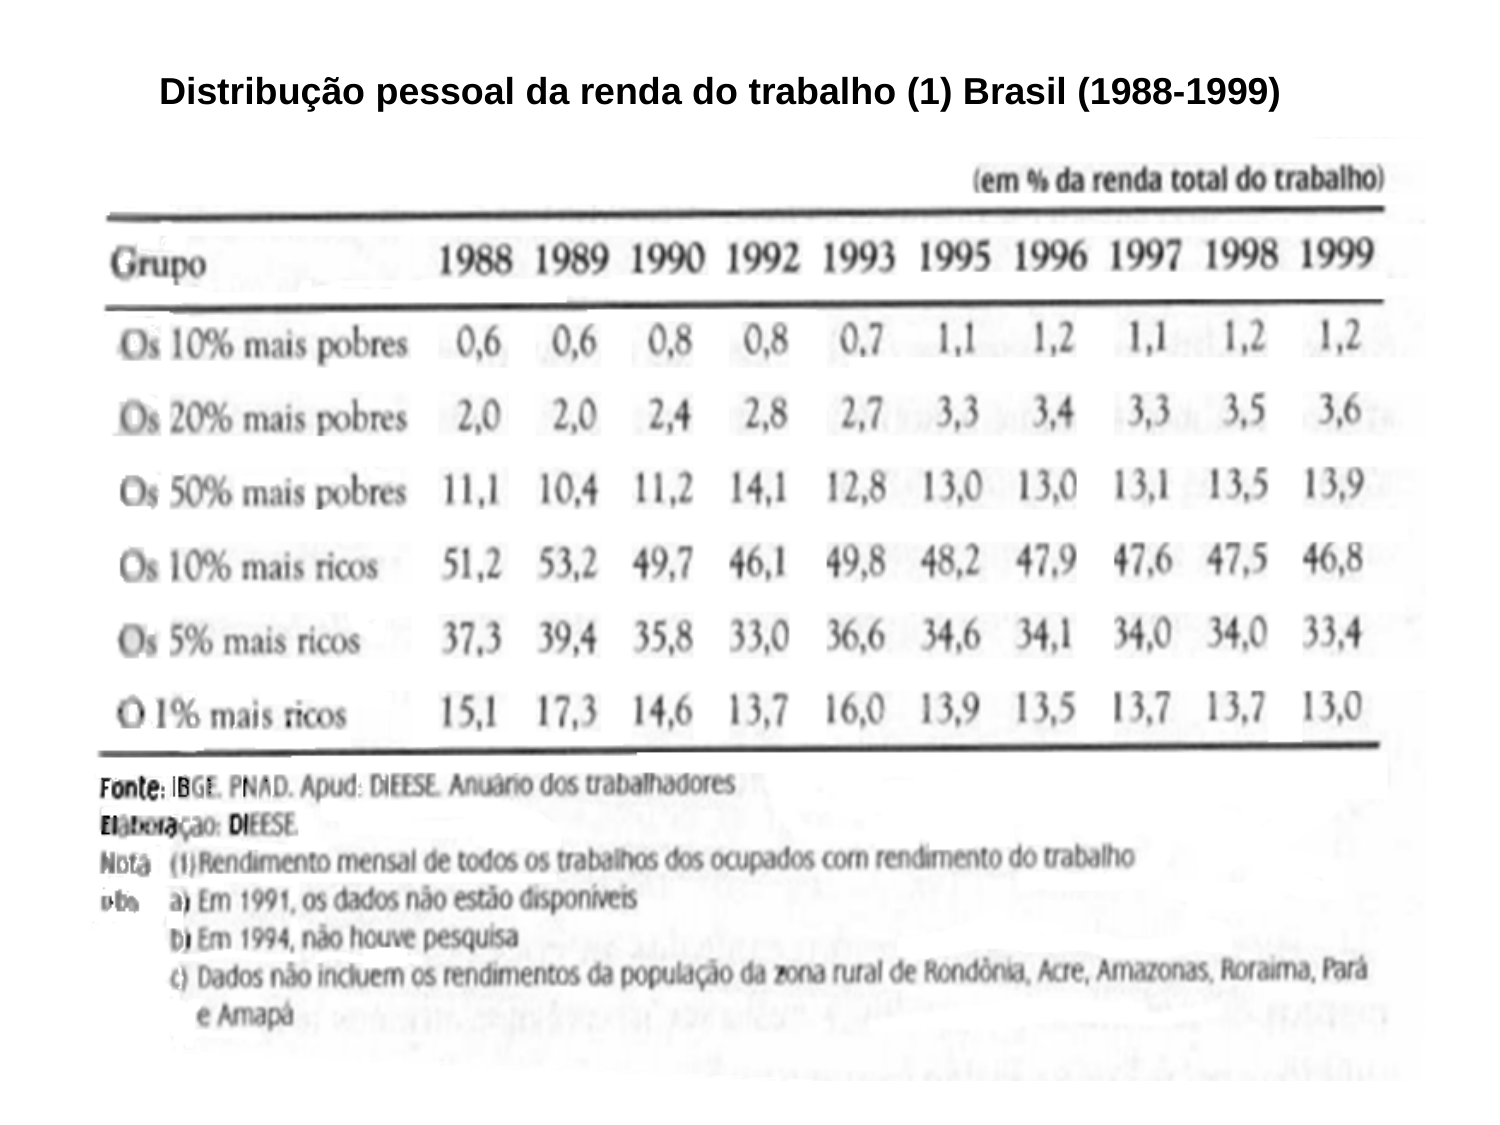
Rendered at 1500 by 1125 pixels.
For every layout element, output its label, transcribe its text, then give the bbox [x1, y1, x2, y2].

text_box Distribução pessoal da renda do trabalho (1) Brasil (1988-1999) [41, 59, 1400, 120]
picture [88, 136, 1426, 1082]
